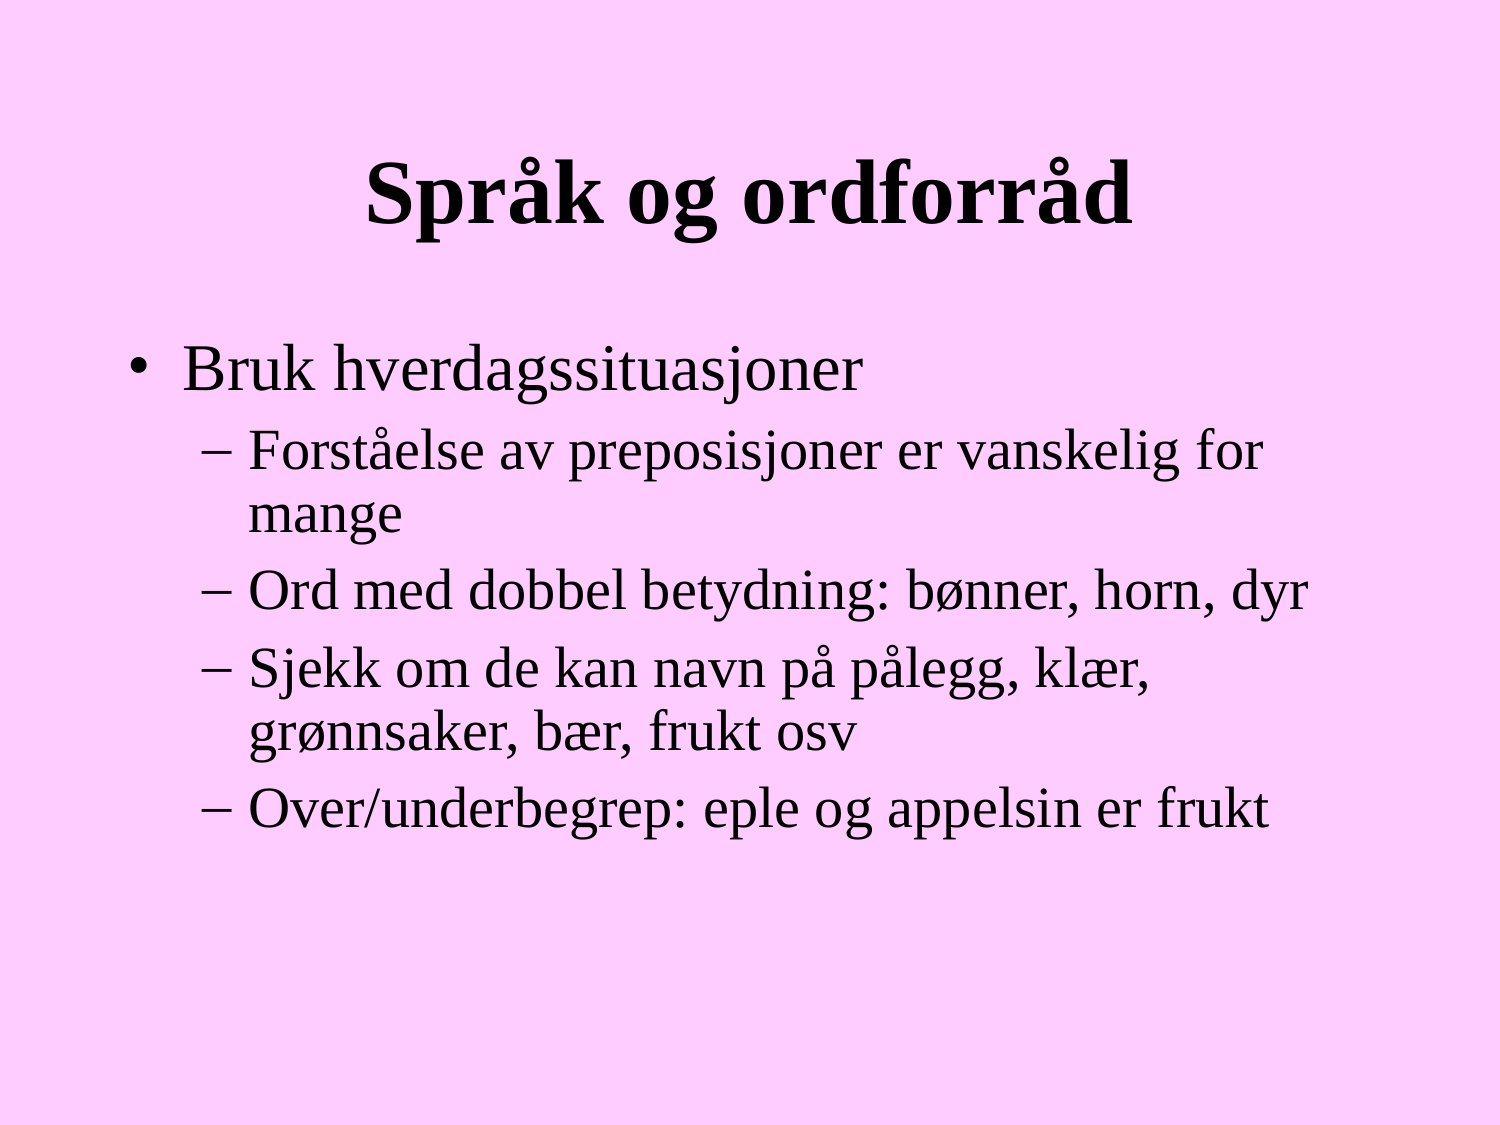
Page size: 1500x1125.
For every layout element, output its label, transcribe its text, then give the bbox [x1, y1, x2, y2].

title Språk og ordforråd [112, 75, 1388, 312]
list Bruk hverdagssituasjoner Forståelse av preposisjoner er vanskelig for mange Ord med dobbel betydning: bønner, horn, dyr Sjekk om de kan navn på pålegg, klær, grønnsaker, bær, frukt osv Over/underbegrep: eple og appelsin er frukt [112, 324, 1388, 1020]
